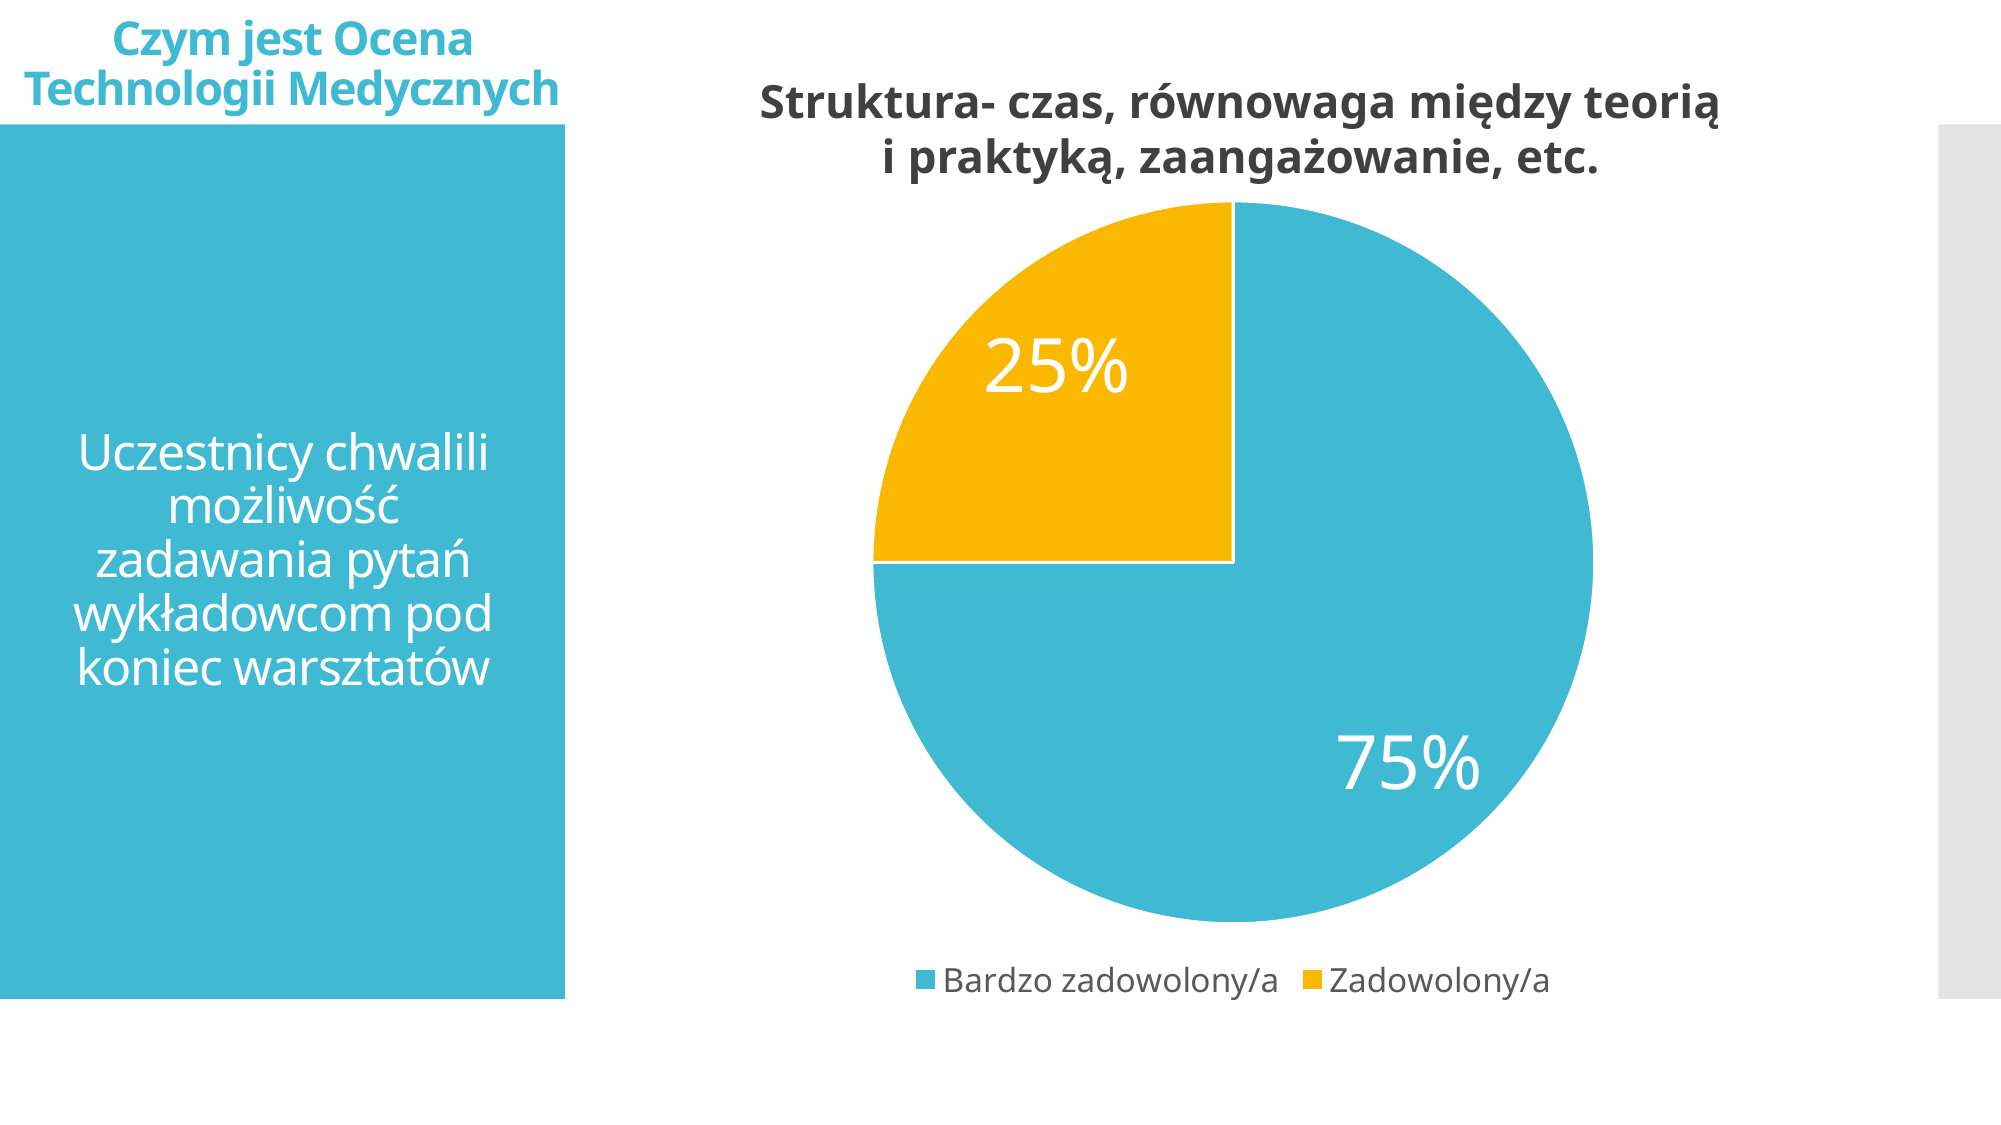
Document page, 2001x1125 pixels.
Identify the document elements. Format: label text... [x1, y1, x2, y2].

text_box Struktura- czas, równowaga między teorią i praktyką, zaangażowanie, etc. [658, 65, 1835, 184]
chart [631, 184, 1835, 1009]
title Uczestnicy chwalili możliwość zadawania pytań wykładowcom pod koniec warsztatów [41, 184, 525, 940]
text_box Czym jest Ocena Technologii Medycznych [5, 0, 580, 131]
